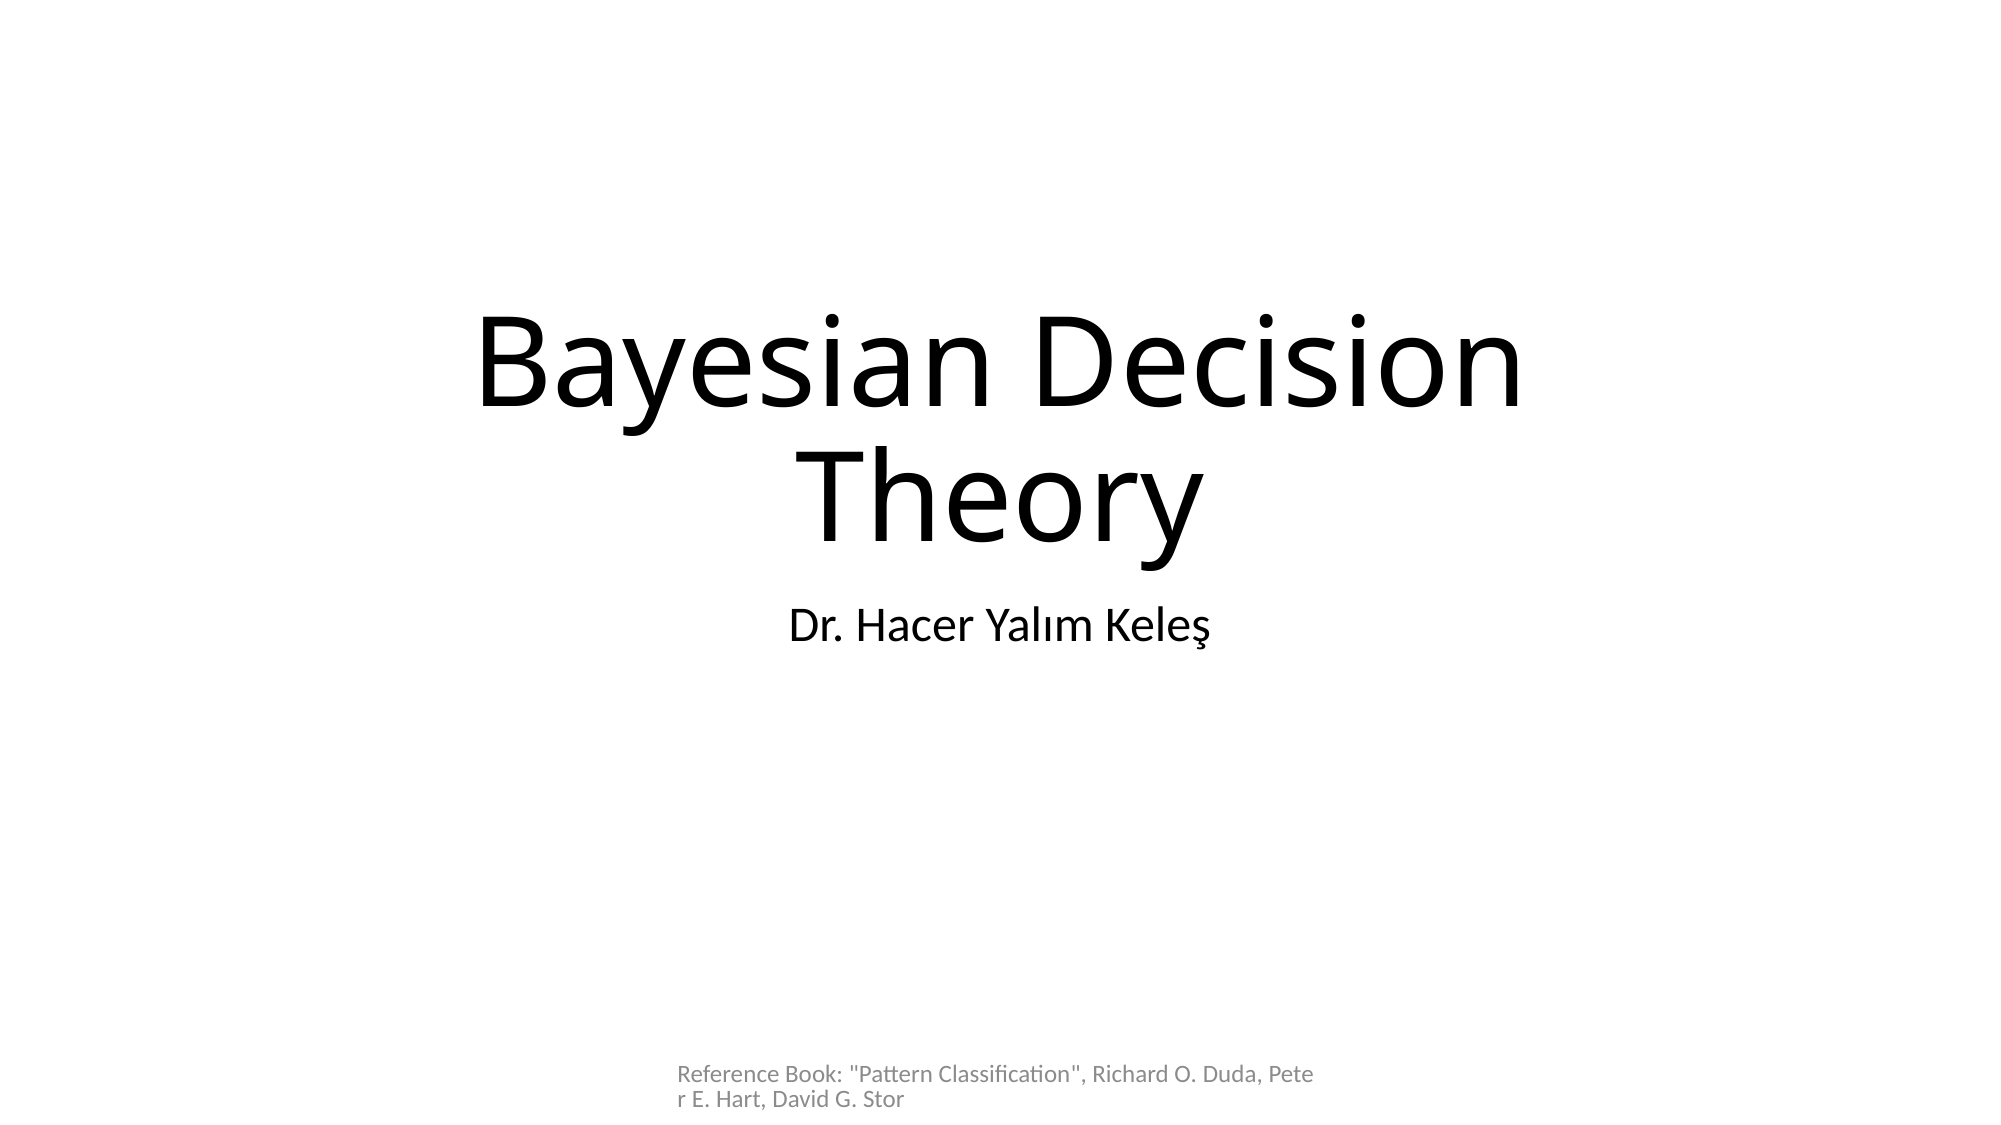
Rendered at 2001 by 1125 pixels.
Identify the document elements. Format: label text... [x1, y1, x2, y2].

footer Reference Book: "Pattern Classification", Richard O. Duda, Peter E. Hart, David G. Stor [662, 1042, 1338, 1103]
title Bayesian Decision Theory [249, 184, 1750, 576]
subtitle Dr. Hacer Yalım Keleş [249, 590, 1750, 863]
